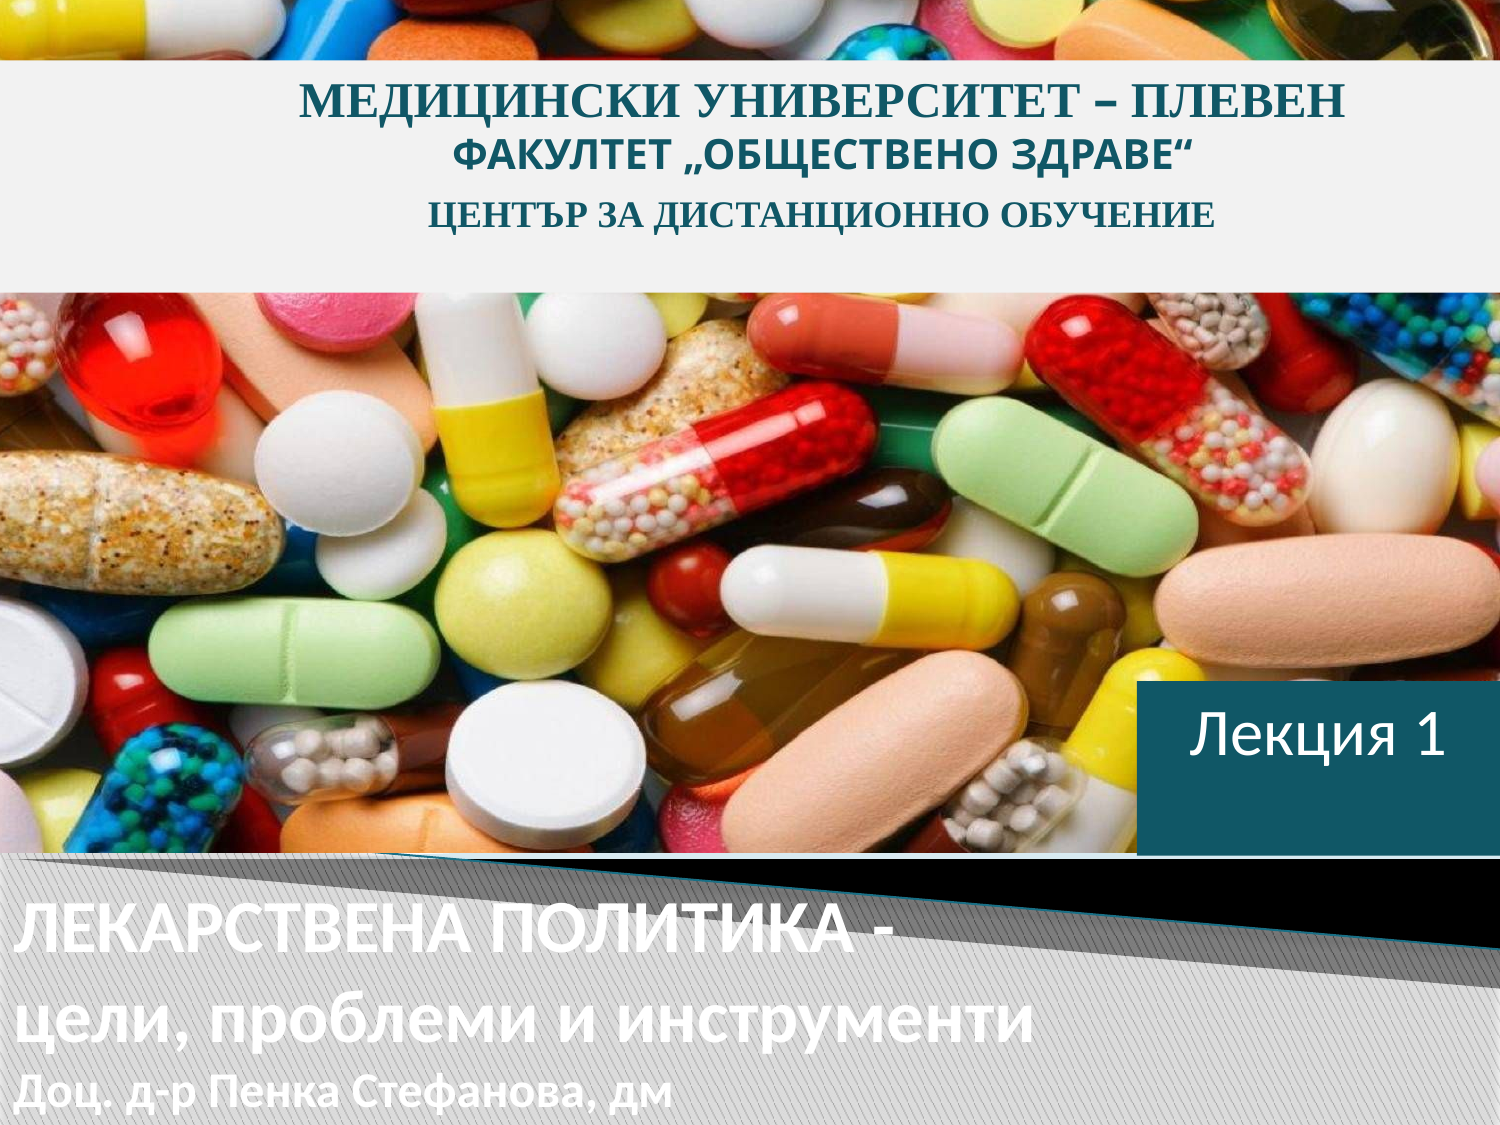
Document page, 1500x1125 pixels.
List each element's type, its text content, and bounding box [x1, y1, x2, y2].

title ЛЕКАРСТВЕНА ПОЛИТИКА - цели, проблеми и инструменти Доц. д-р Пенка Стефанова, дм [0, 864, 1500, 1125]
picture [0, 0, 1500, 853]
